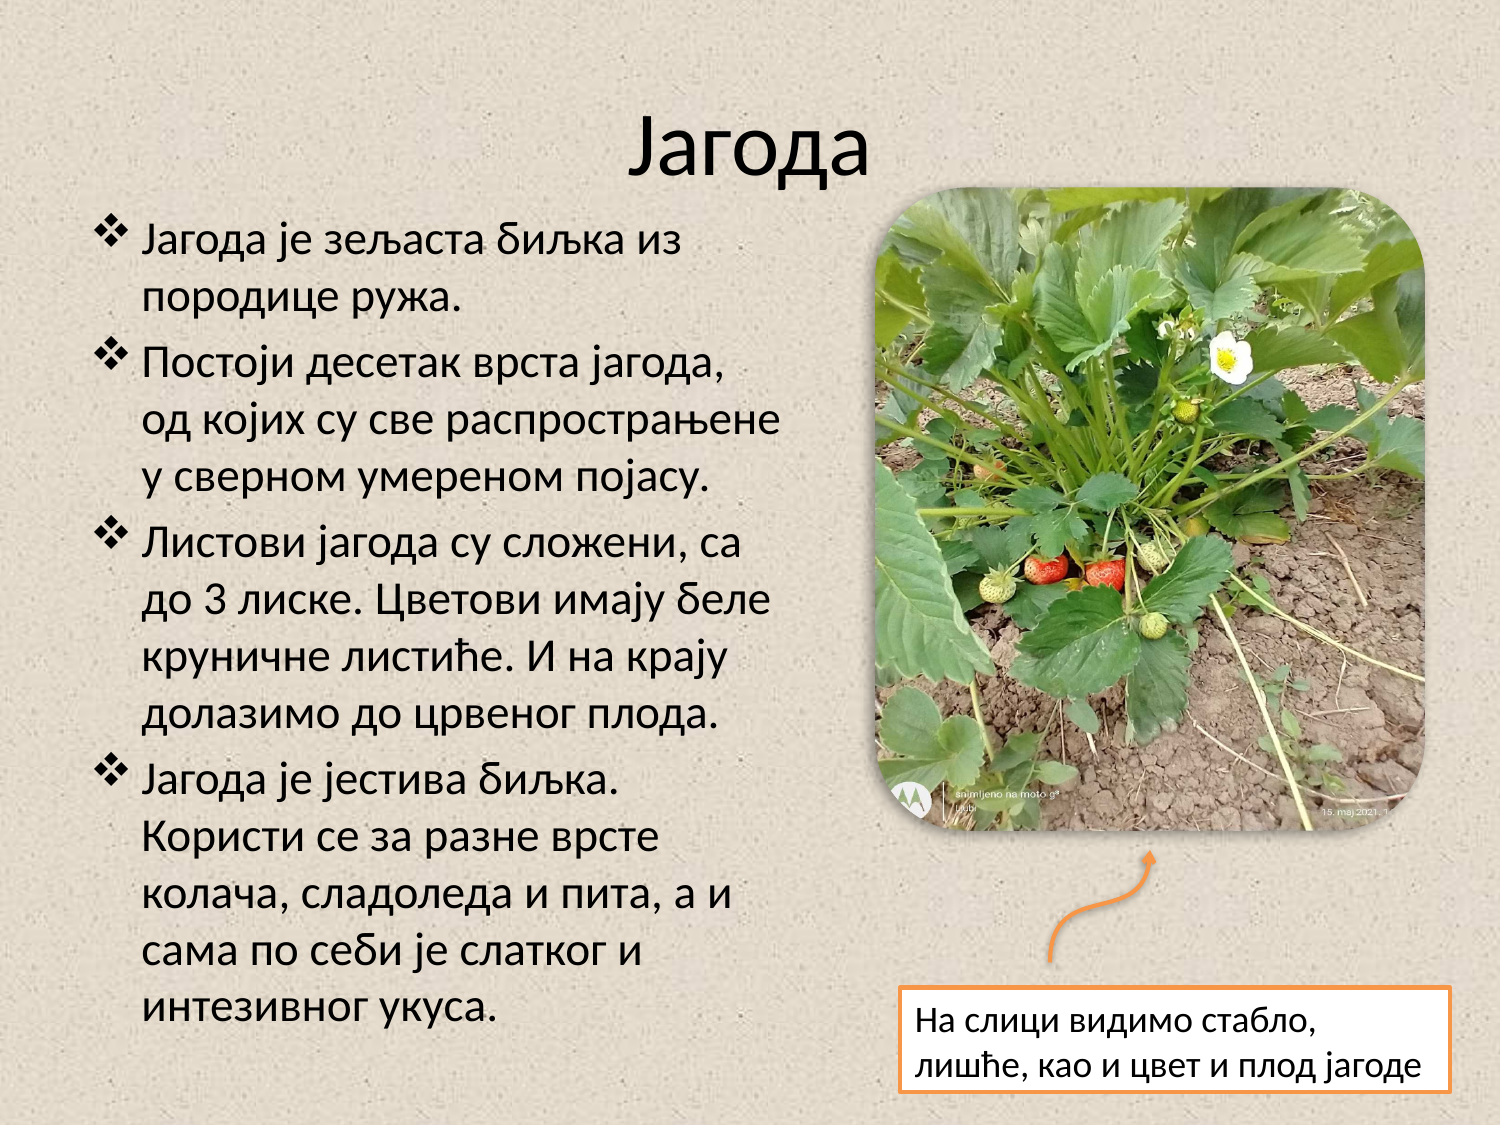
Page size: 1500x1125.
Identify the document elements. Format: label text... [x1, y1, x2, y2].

text_box На слици видимо стабло, лишће, као и цвет и плод јагоде [898, 985, 1452, 1094]
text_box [1043, 855, 1157, 957]
picture [0, 0, 1500, 1125]
title Јагода [75, 45, 1425, 233]
list Јагода је зељаста биљка из породице ружа. Постоји десетак врста јагода, од којих су све распрострањене у сверном умереном појасу. Листови јагода су сложени, са до 3 лиске. Цветови имају беле круничне листиће. И на крају долазимо до црвеног плода. Јагода је јестива биљка. Користи се за разне врсте колача, сладоледа и пита, а и сама по себи је слатког и интезивног укуса. [75, 200, 800, 1075]
